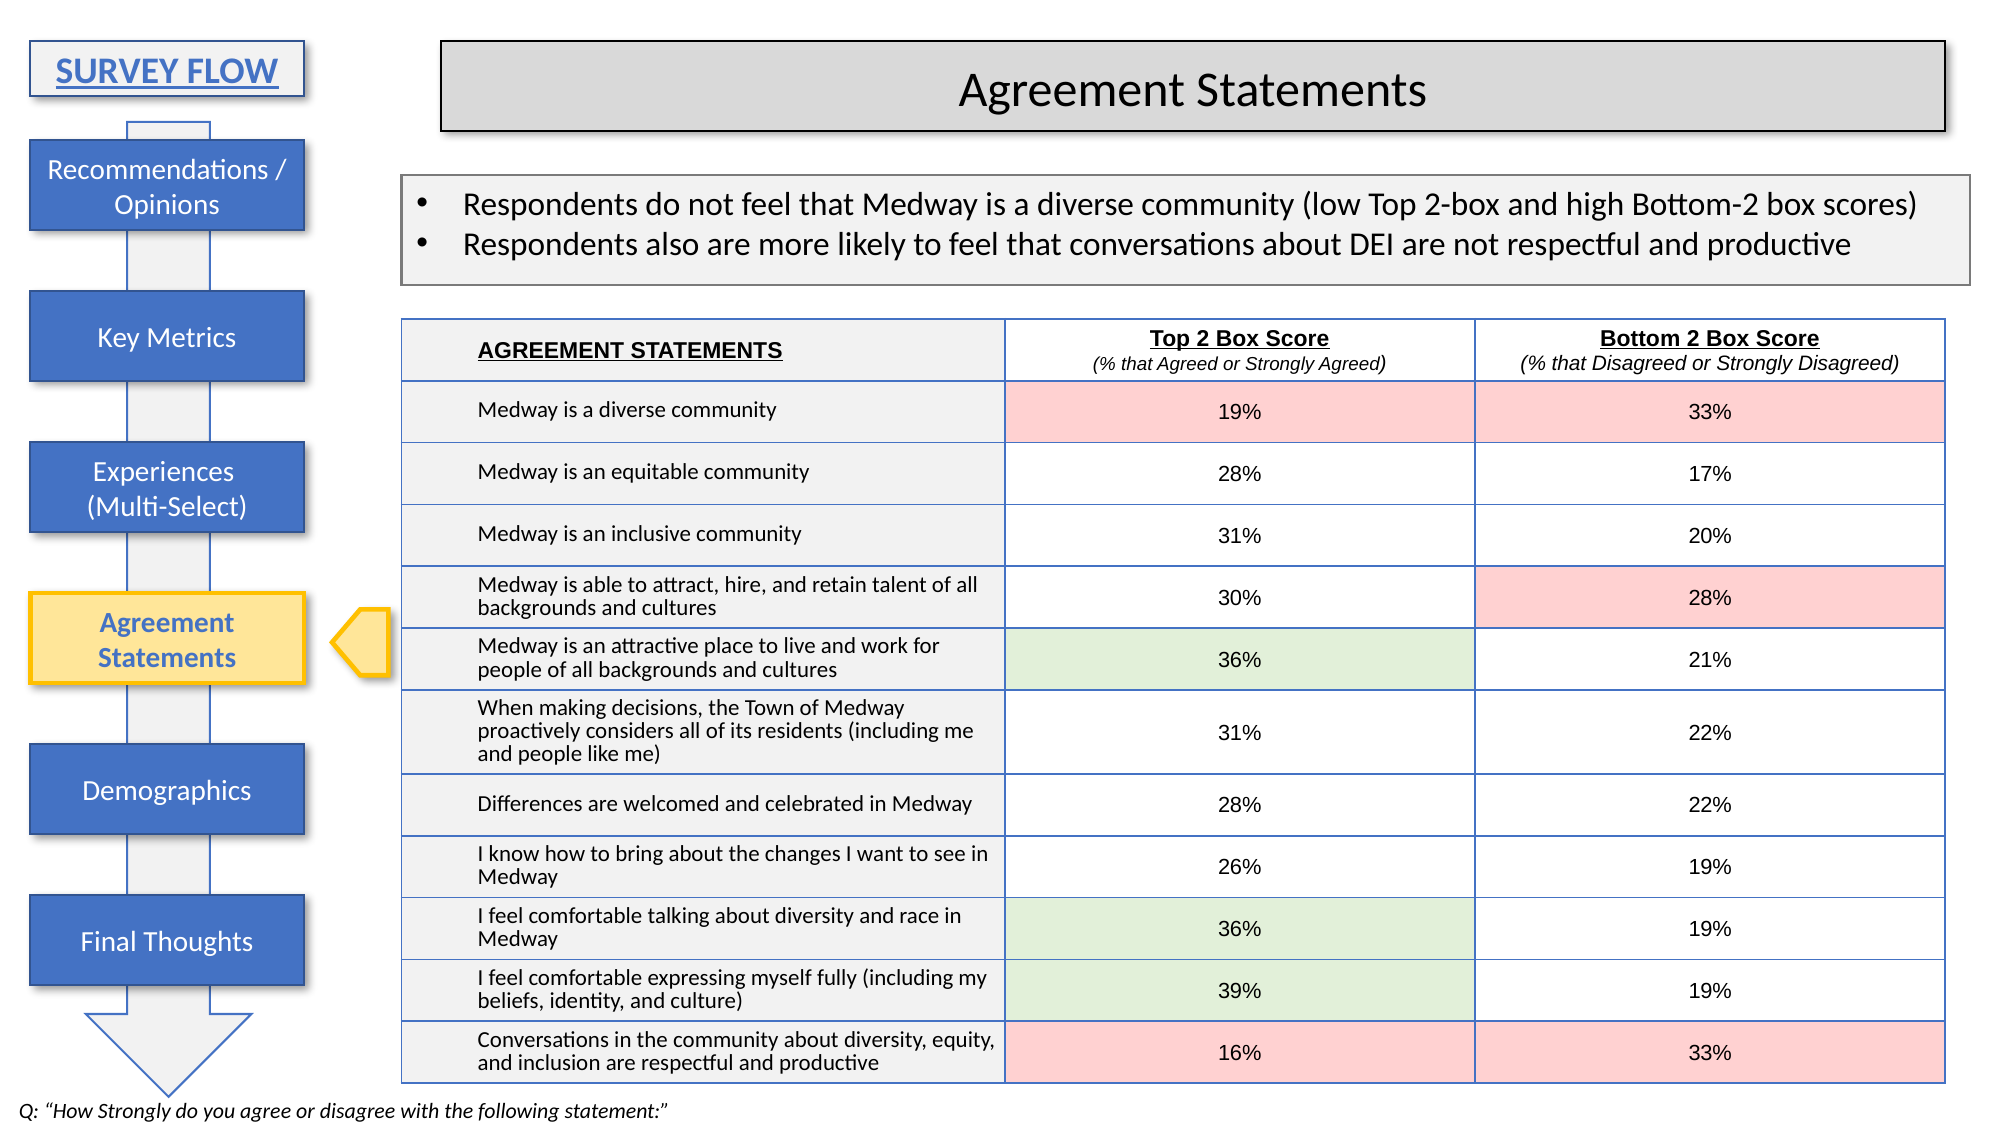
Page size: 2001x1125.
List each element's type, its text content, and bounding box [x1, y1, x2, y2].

table_cell 22% [1476, 775, 1944, 835]
table_cell 26% [1006, 837, 1474, 897]
table_cell Conversations in the community about diversity, equity, and inclusion are respectful and productive [402, 1022, 1004, 1082]
table_cell Medway is an attractive place to live and work for people of all backgrounds and cultures [402, 629, 1004, 689]
table_cell 19% [1476, 898, 1944, 959]
text_box Agreement Statements [440, 40, 1946, 132]
table_cell I feel comfortable expressing myself fully (including my beliefs, identity, and culture) [402, 960, 1004, 1020]
table_header Top 2 Box Score (% that Agreed or Strongly Agreed) [1006, 320, 1474, 380]
table_header AGREEMENT STATEMENTS [402, 320, 1004, 380]
text_box [126, 240, 211, 289]
table_cell 28% [1006, 443, 1474, 504]
text_box [126, 693, 211, 741]
table_cell Medway is an inclusive community [402, 505, 1004, 565]
table_cell 36% [1006, 898, 1474, 959]
table_cell Medway is a diverse community [402, 382, 1004, 442]
text_box Respondents do not feel that Medway is a diverse community (low Top 2-box and high Bottom-2 box scores) Respondents also are more likely to feel that conversations about DEI are not respectful and productive [400, 174, 1971, 286]
text_box Key Metrics [29, 290, 305, 382]
table_cell 16% [1006, 1022, 1474, 1082]
text_box Agreement Statements [29, 592, 305, 684]
text_box Final Thoughts [29, 894, 305, 986]
table_cell 17% [1476, 443, 1944, 504]
table_header Bottom 2 Box Score (% that Disagreed or Strongly Disagreed) [1476, 320, 1944, 380]
table_cell 19% [1476, 837, 1944, 897]
text_box [126, 391, 211, 440]
text_box SURVEY FLOW [29, 40, 305, 97]
table_cell 20% [1476, 505, 1944, 565]
table_cell I feel comfortable talking about diversity and race in Medway [402, 898, 1004, 959]
text_box [83, 996, 254, 1089]
table_cell 28% [1476, 567, 1944, 627]
table_cell 21% [1476, 629, 1944, 689]
text_box [330, 608, 390, 677]
text_box [126, 543, 211, 591]
table_cell 31% [1006, 505, 1474, 565]
table_cell Medway is an equitable community [402, 443, 1004, 504]
text_box Recommendations / Opinions [29, 139, 305, 231]
text_box Experiences (Multi-Select) [29, 441, 305, 533]
table_cell 33% [1476, 382, 1944, 442]
text_box [126, 845, 211, 892]
table_cell When making decisions, the Town of Medway proactively considers all of its residents (including me and people like me) [402, 691, 1004, 773]
table_cell Differences are welcomed and celebrated in Medway [402, 775, 1004, 835]
text_box [126, 120, 211, 138]
table_cell 19% [1476, 960, 1944, 1020]
table_cell 33% [1476, 1022, 1944, 1082]
table_cell 36% [1006, 629, 1474, 689]
table_cell I know how to bring about the changes I want to see in Medway [402, 837, 1004, 897]
table_cell Medway is able to attract, hire, and retain talent of all backgrounds and cultures [402, 567, 1004, 627]
text_box Q: “How Strongly do you agree or disagree with the following statement:” [3, 1089, 686, 1125]
table_cell 30% [1006, 567, 1474, 627]
table_cell 19% [1006, 382, 1474, 442]
table_cell 28% [1006, 775, 1474, 835]
text_box Demographics [29, 743, 305, 835]
table_cell 31% [1006, 691, 1474, 773]
table_cell 39% [1006, 960, 1474, 1020]
table_cell 22% [1476, 691, 1944, 773]
